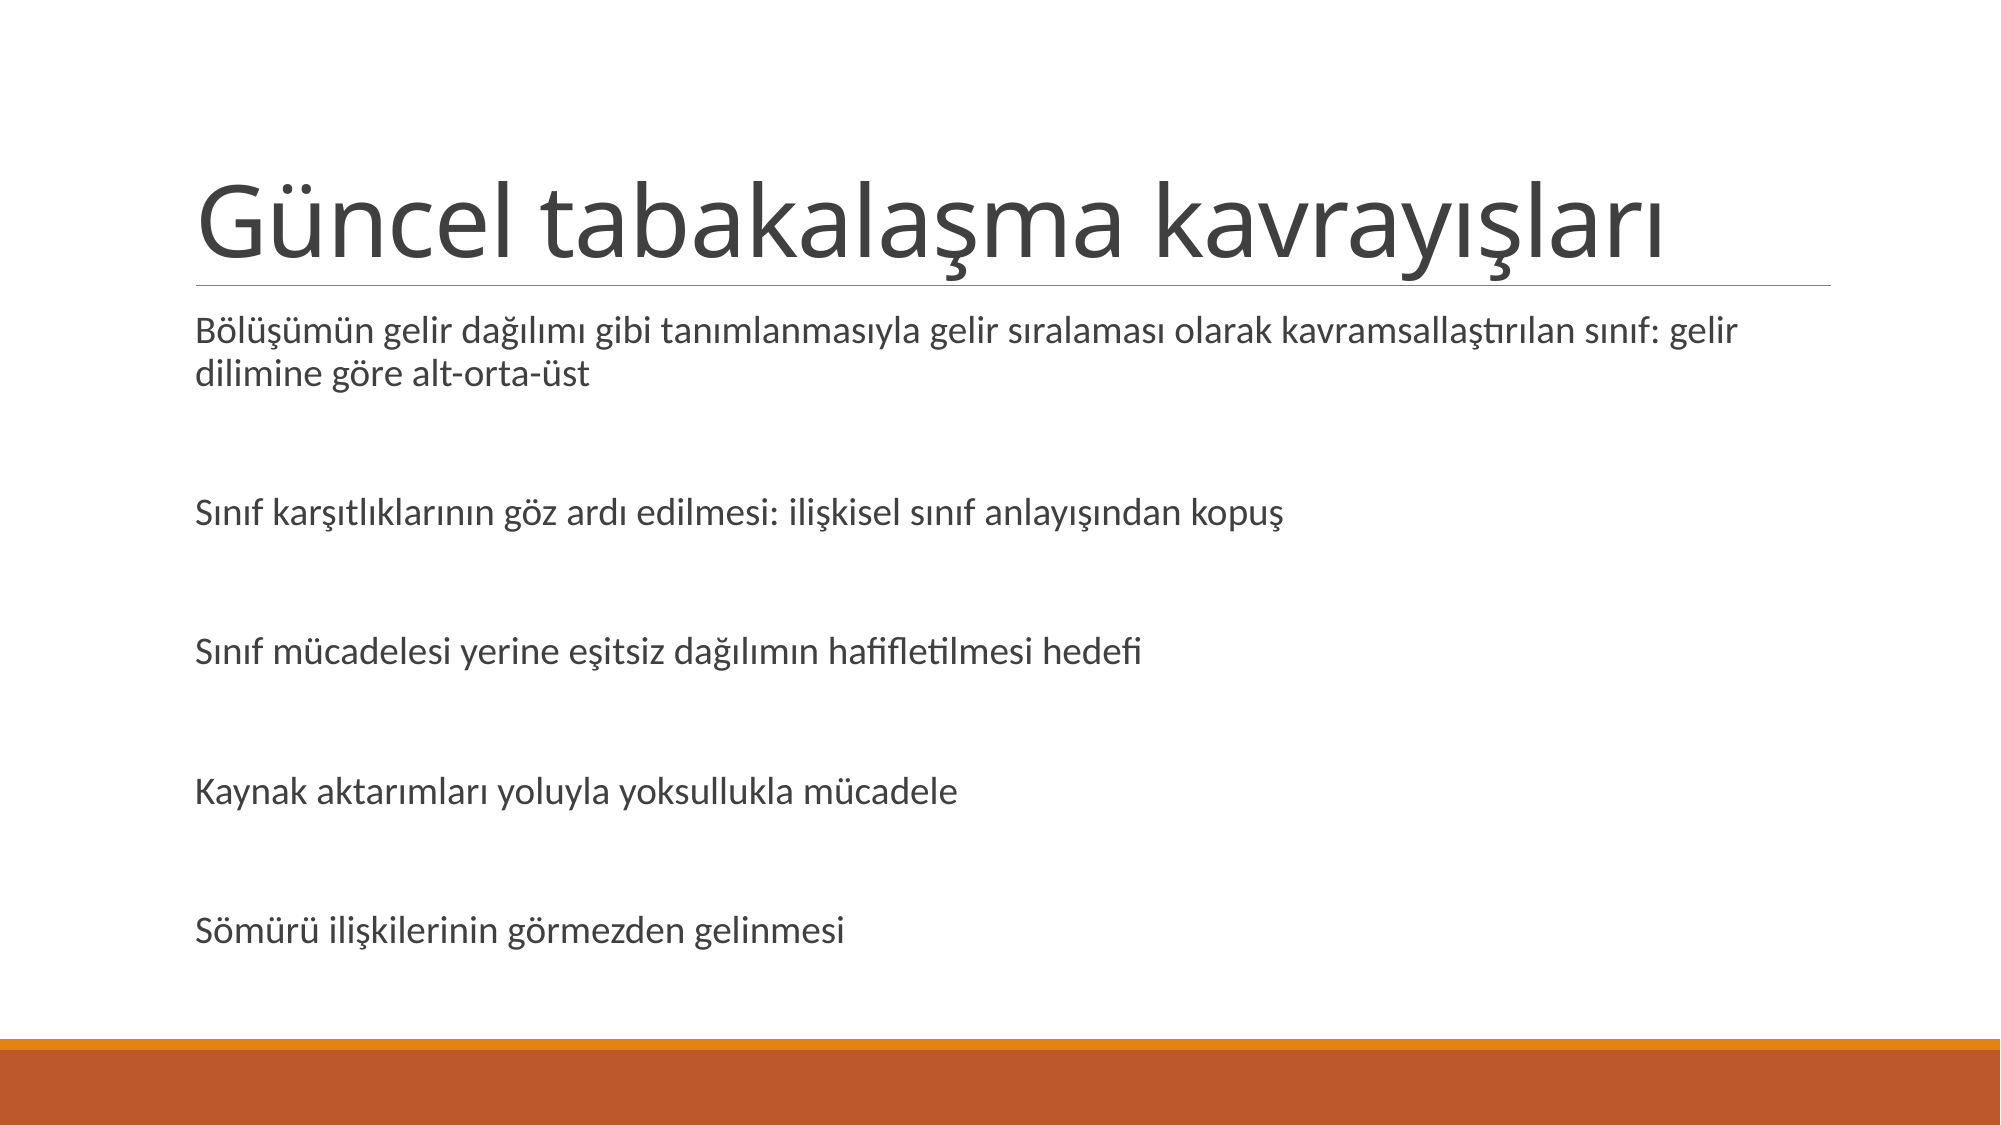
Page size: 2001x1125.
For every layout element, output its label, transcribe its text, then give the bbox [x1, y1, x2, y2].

list Bölüşümün gelir dağılımı gibi tanımlanmasıyla gelir sıralaması olarak kavramsallaştırılan sınıf: gelir dilimine göre alt-orta-üst Sınıf karşıtlıklarının göz ardı edilmesi: ilişkisel sınıf anlayışından kopuş Sınıf mücadelesi yerine eşitsiz dağılımın hafifletilmesi hedefi Kaynak aktarımları yoluyla yoksullukla mücadele Sömürü ilişkilerinin görmezden gelinmesi [180, 302, 1830, 963]
title Güncel tabakalaşma kavrayışları [180, 47, 1830, 285]
